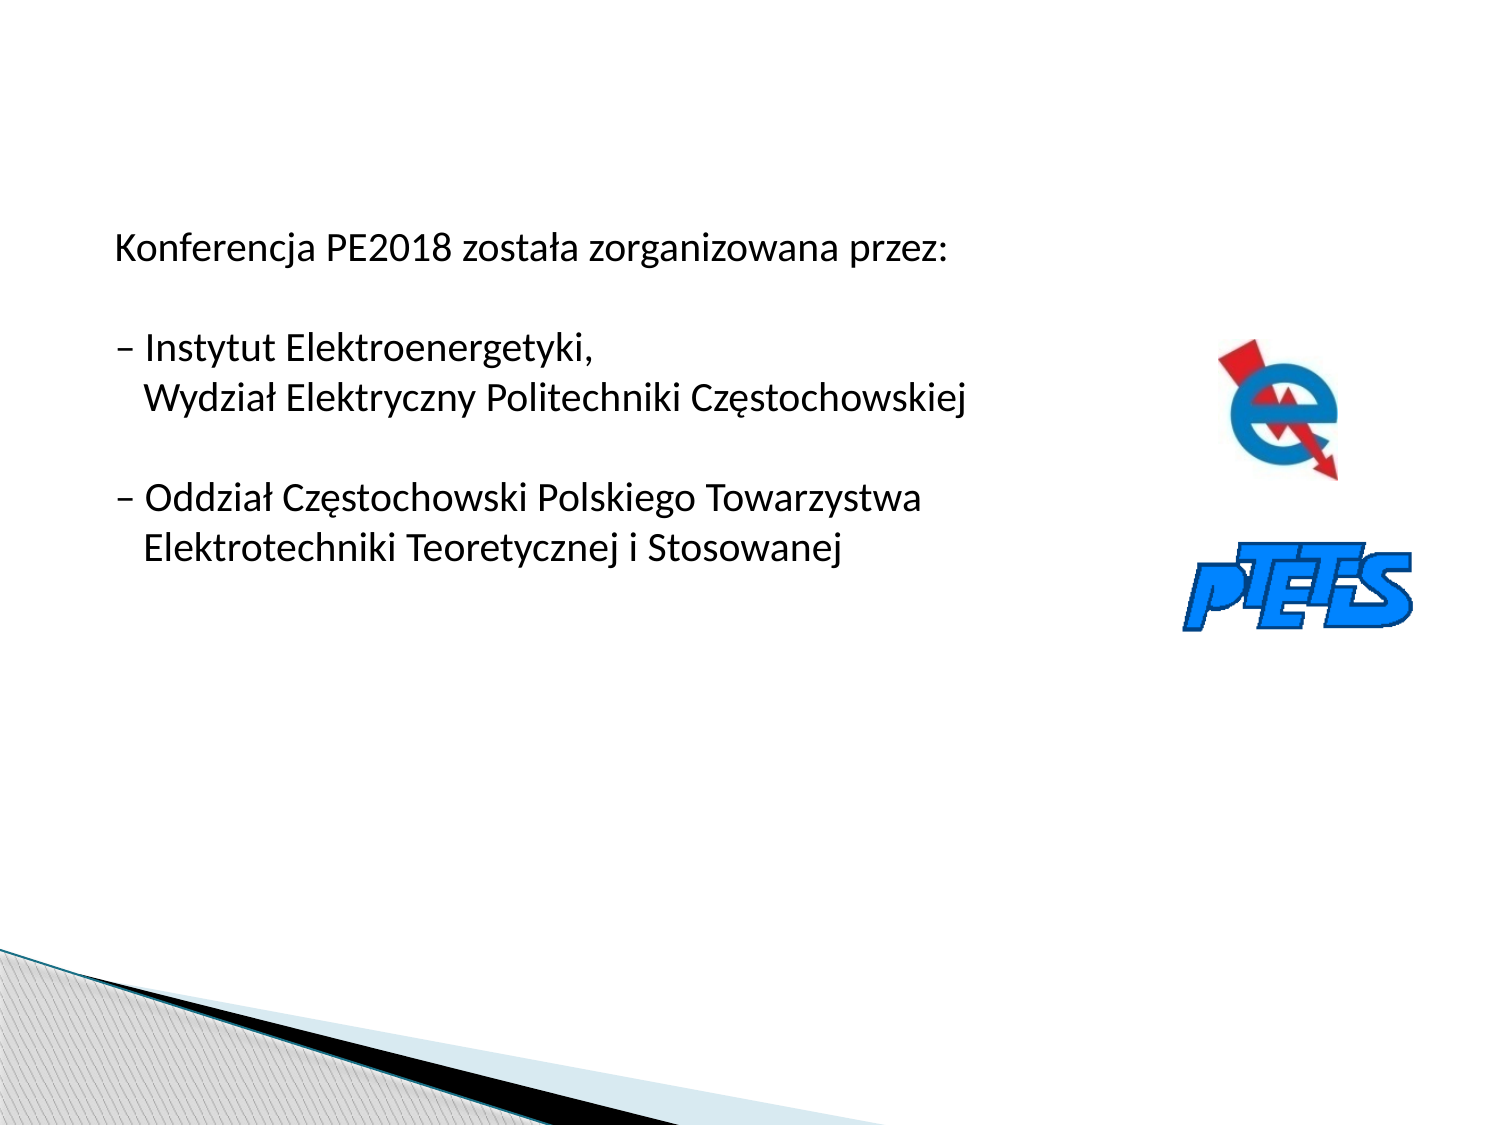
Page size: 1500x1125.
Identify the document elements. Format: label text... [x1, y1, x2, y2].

list Konferencja PE2018 została zorganizowana przez: – Instytut Elektroenergetyki, Wydział Elektryczny Politechniki Częstochowskiej – Oddział Częstochowski Polskiego Towarzystwa Elektrotechniki Teoretycznej i Stosowanej [82, 222, 1407, 1055]
picture [1171, 527, 1421, 641]
picture [1218, 339, 1338, 481]
